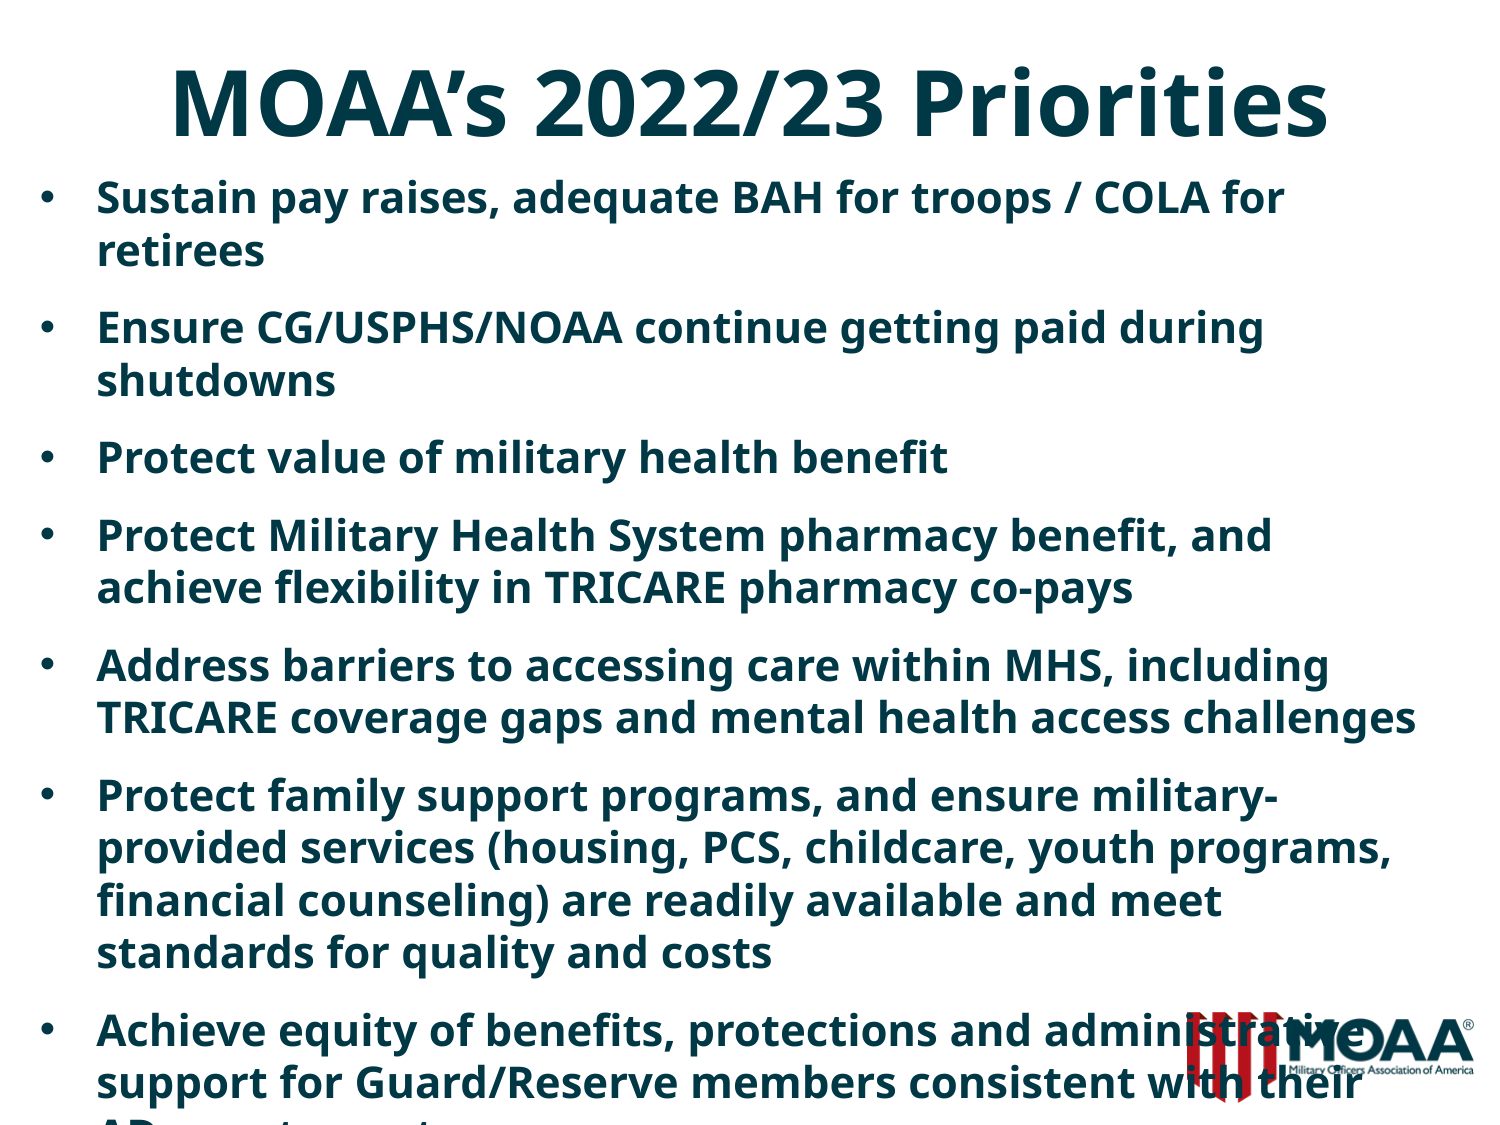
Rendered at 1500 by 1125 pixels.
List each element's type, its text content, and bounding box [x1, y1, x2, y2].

title MOAA’s 2022/23 Priorities [75, 12, 1425, 162]
list Sustain pay raises, adequate BAH for troops / COLA for retirees Ensure CG/USPHS/NOAA continue getting paid during shutdowns Protect value of military health benefit Protect Military Health System pharmacy benefit, and achieve flexibility in TRICARE pharmacy co-pays Address barriers to accessing care within MHS, including TRICARE coverage gaps and mental health access challenges Protect family support programs, and ensure military-provided services (housing, PCS, childcare, youth programs, financial counseling) are readily available and meet standards for quality and costs Achieve equity of benefits, protections and administrative support for Guard/Reserve members consistent with their AD counterparts [24, 162, 1438, 938]
picture [1187, 1012, 1474, 1103]
